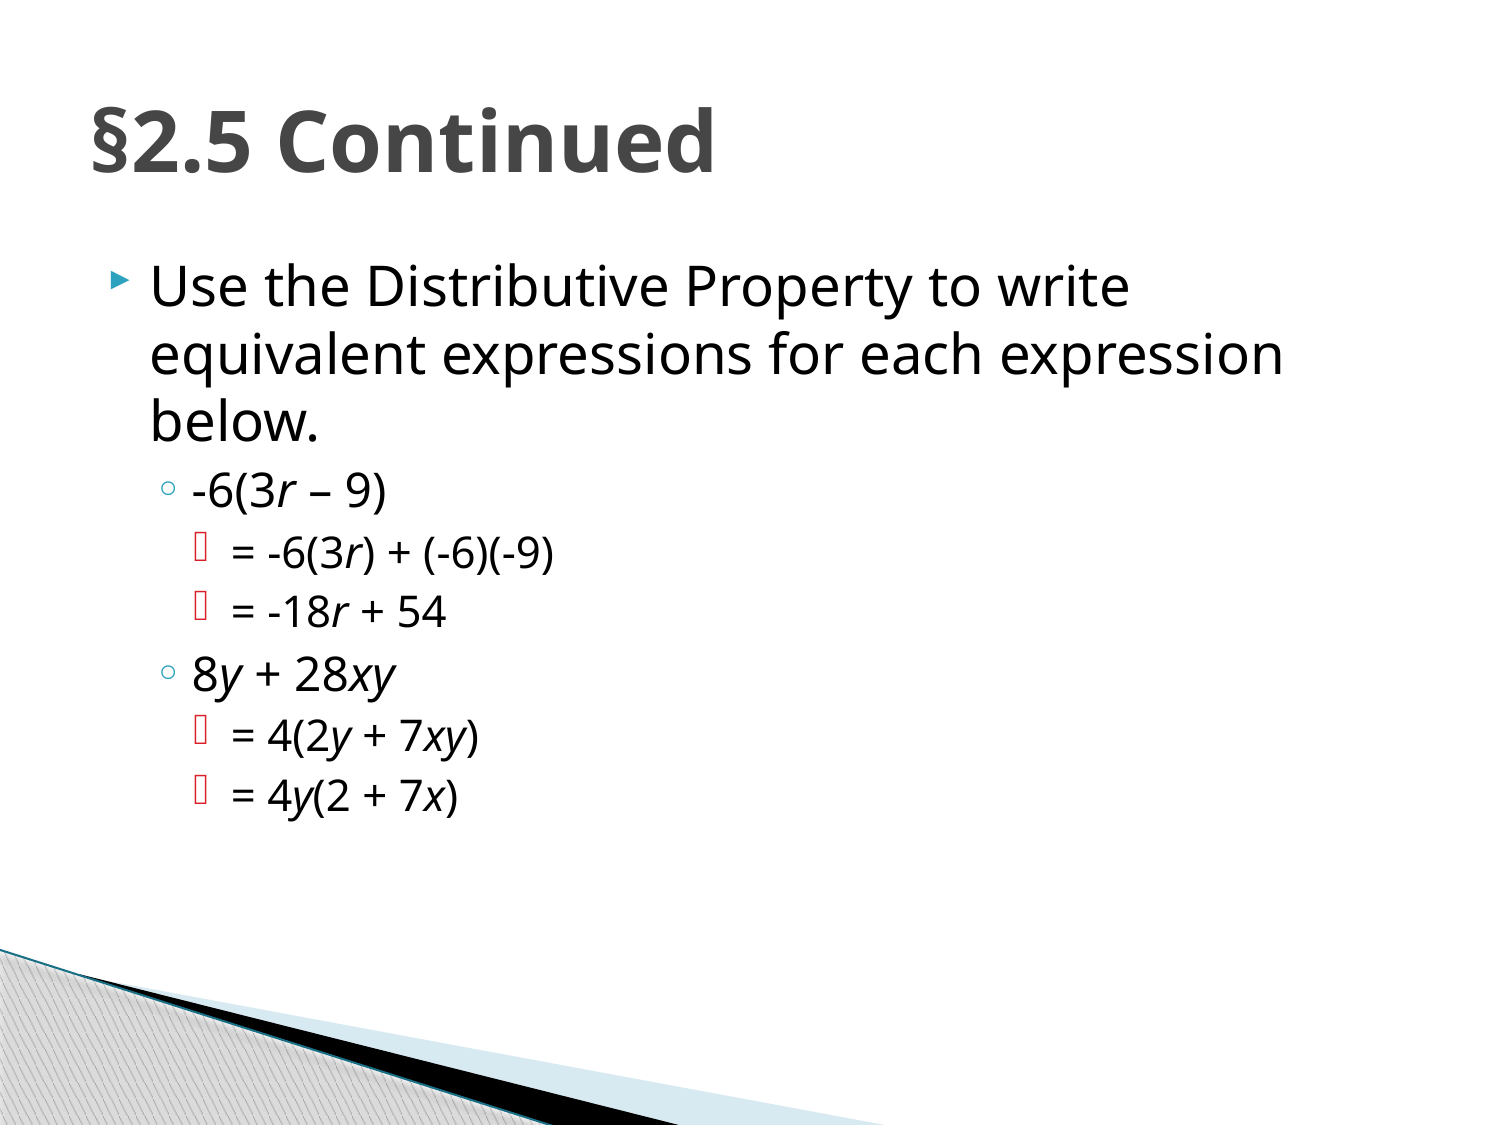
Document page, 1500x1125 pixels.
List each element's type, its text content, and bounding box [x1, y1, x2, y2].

list Use the Distributive Property to write equivalent expressions for each expression below. -6(3r – 9) = -6(3r) + (-6)(-9) = -18r + 54 8y + 28xy = 4(2y + 7xy) = 4y(2 + 7x) [75, 243, 1425, 1050]
title §2.5 Continued [75, 45, 1425, 233]
